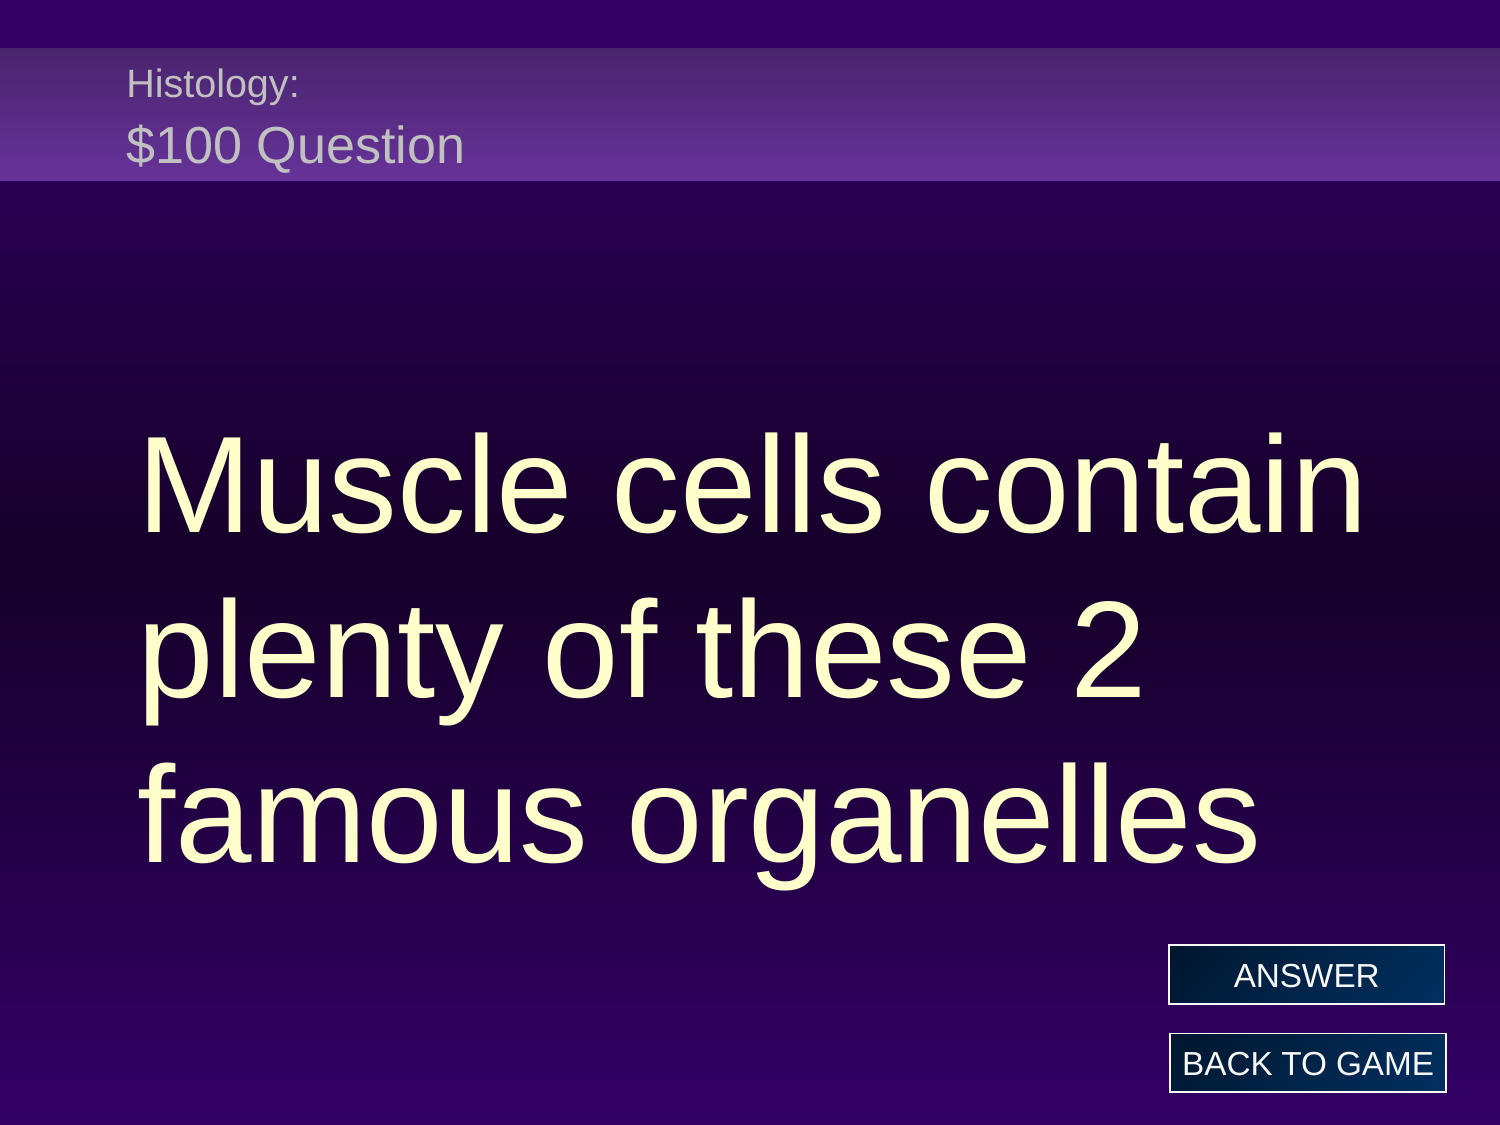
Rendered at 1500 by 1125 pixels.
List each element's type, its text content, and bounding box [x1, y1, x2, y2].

text_box BACK TO GAME [1170, 1033, 1446, 1092]
text_box ANSWER [1168, 945, 1445, 1004]
title Histology: $100 Question [111, 46, 1475, 181]
list Muscle cells contain plenty of these 2 famous organelles [122, 213, 1419, 1072]
